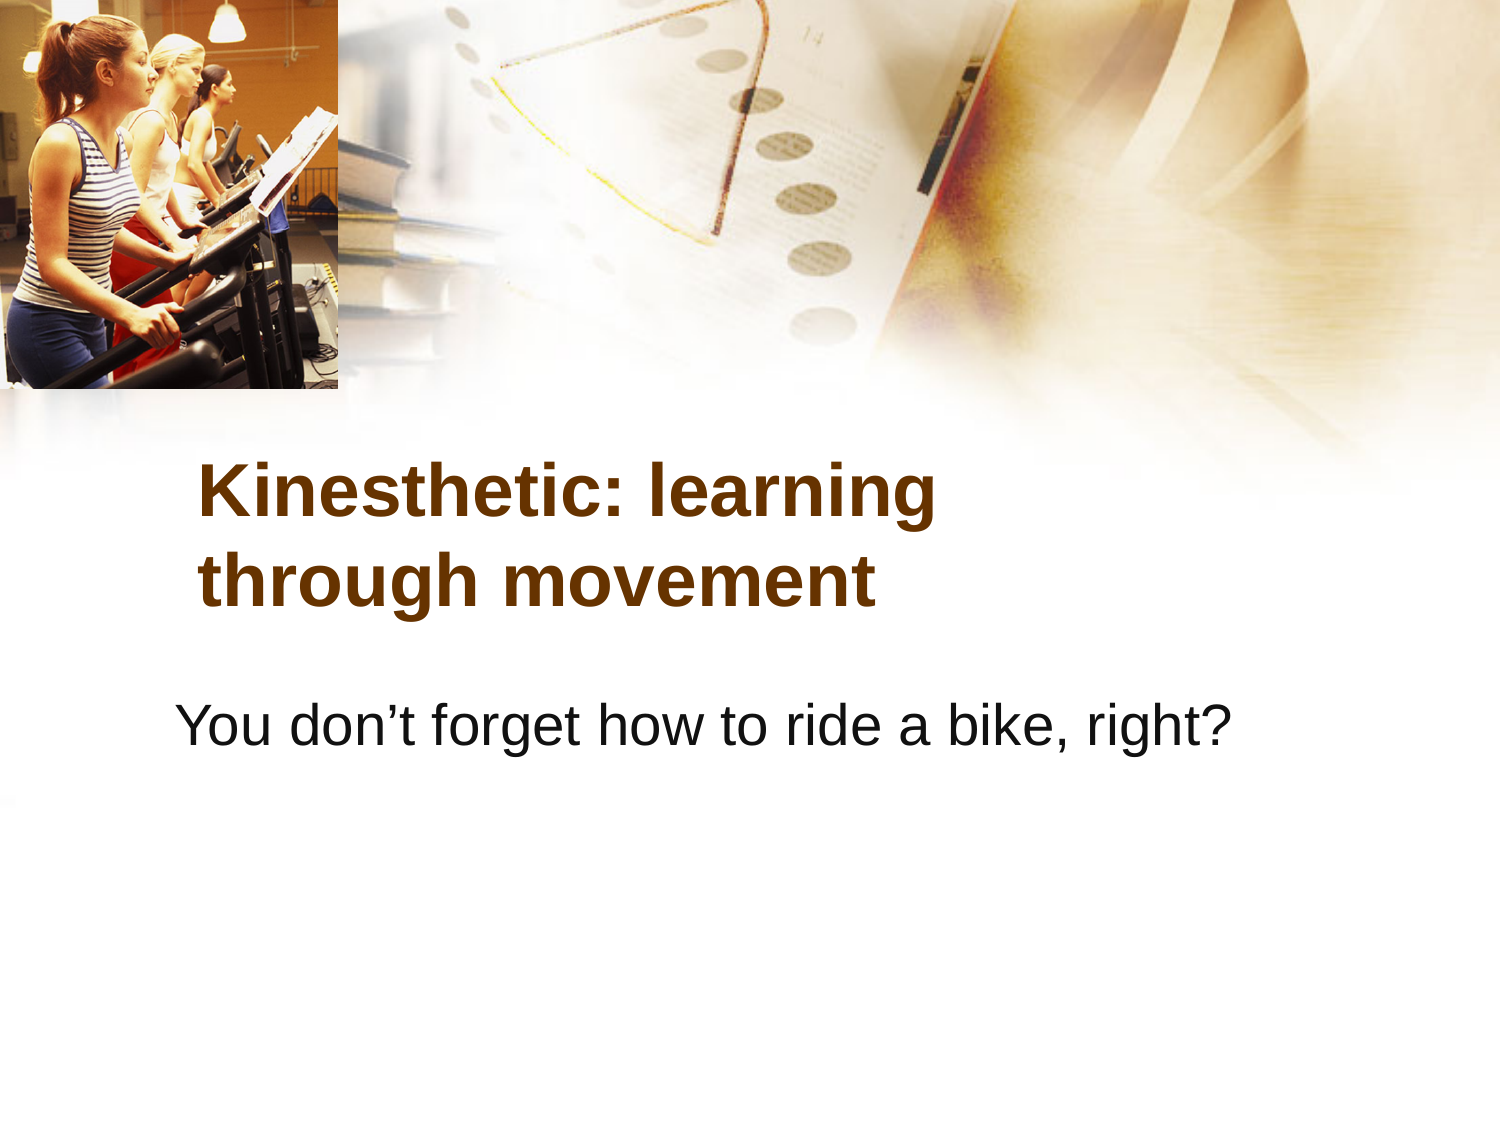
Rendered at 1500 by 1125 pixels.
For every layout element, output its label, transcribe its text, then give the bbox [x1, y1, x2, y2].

title Kinesthetic: learning through movement [183, 444, 1258, 528]
picture [0, 0, 1500, 1125]
list You don’t forget how to ride a bike, right? [159, 597, 1414, 965]
